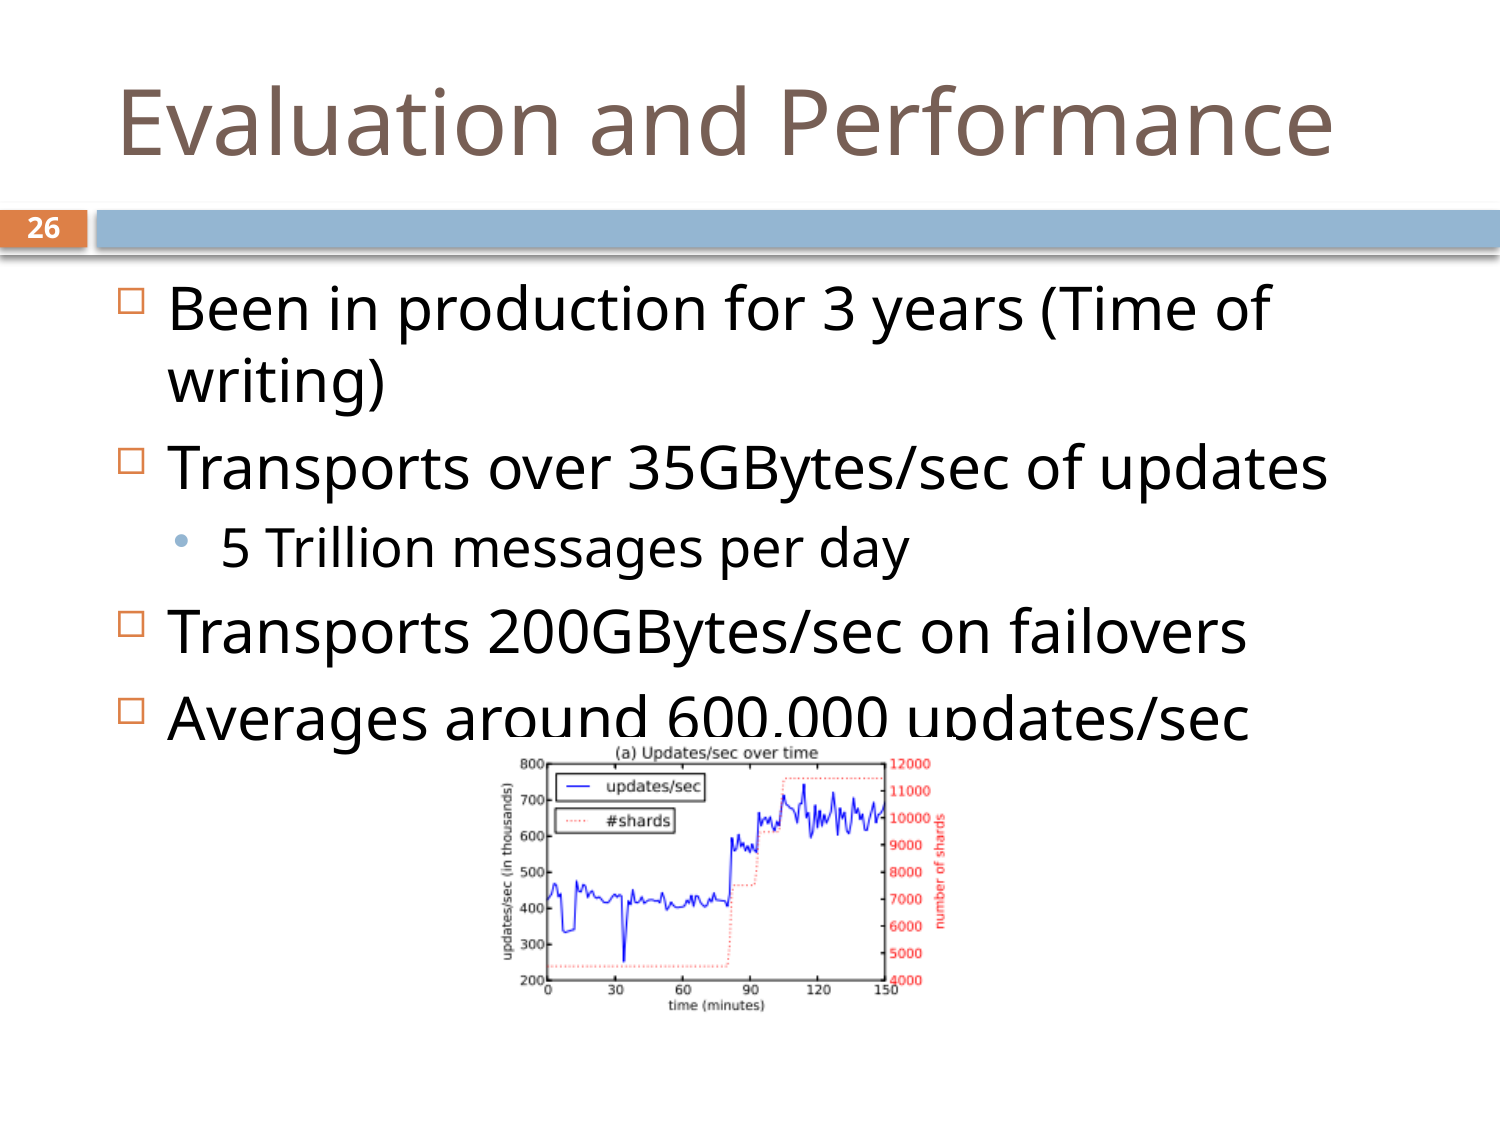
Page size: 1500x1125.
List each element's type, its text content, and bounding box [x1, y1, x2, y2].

list Been in production for 3 years (Time of writing) Transports over 35GBytes/sec of updates 5 Trillion messages per day Transports 200GBytes/sec on failovers Averages around 600,000 updates/sec [100, 262, 1438, 1000]
slide_number 26 [0, 208, 88, 249]
title Evaluation and Performance [100, 37, 1438, 200]
picture [490, 737, 957, 1026]
